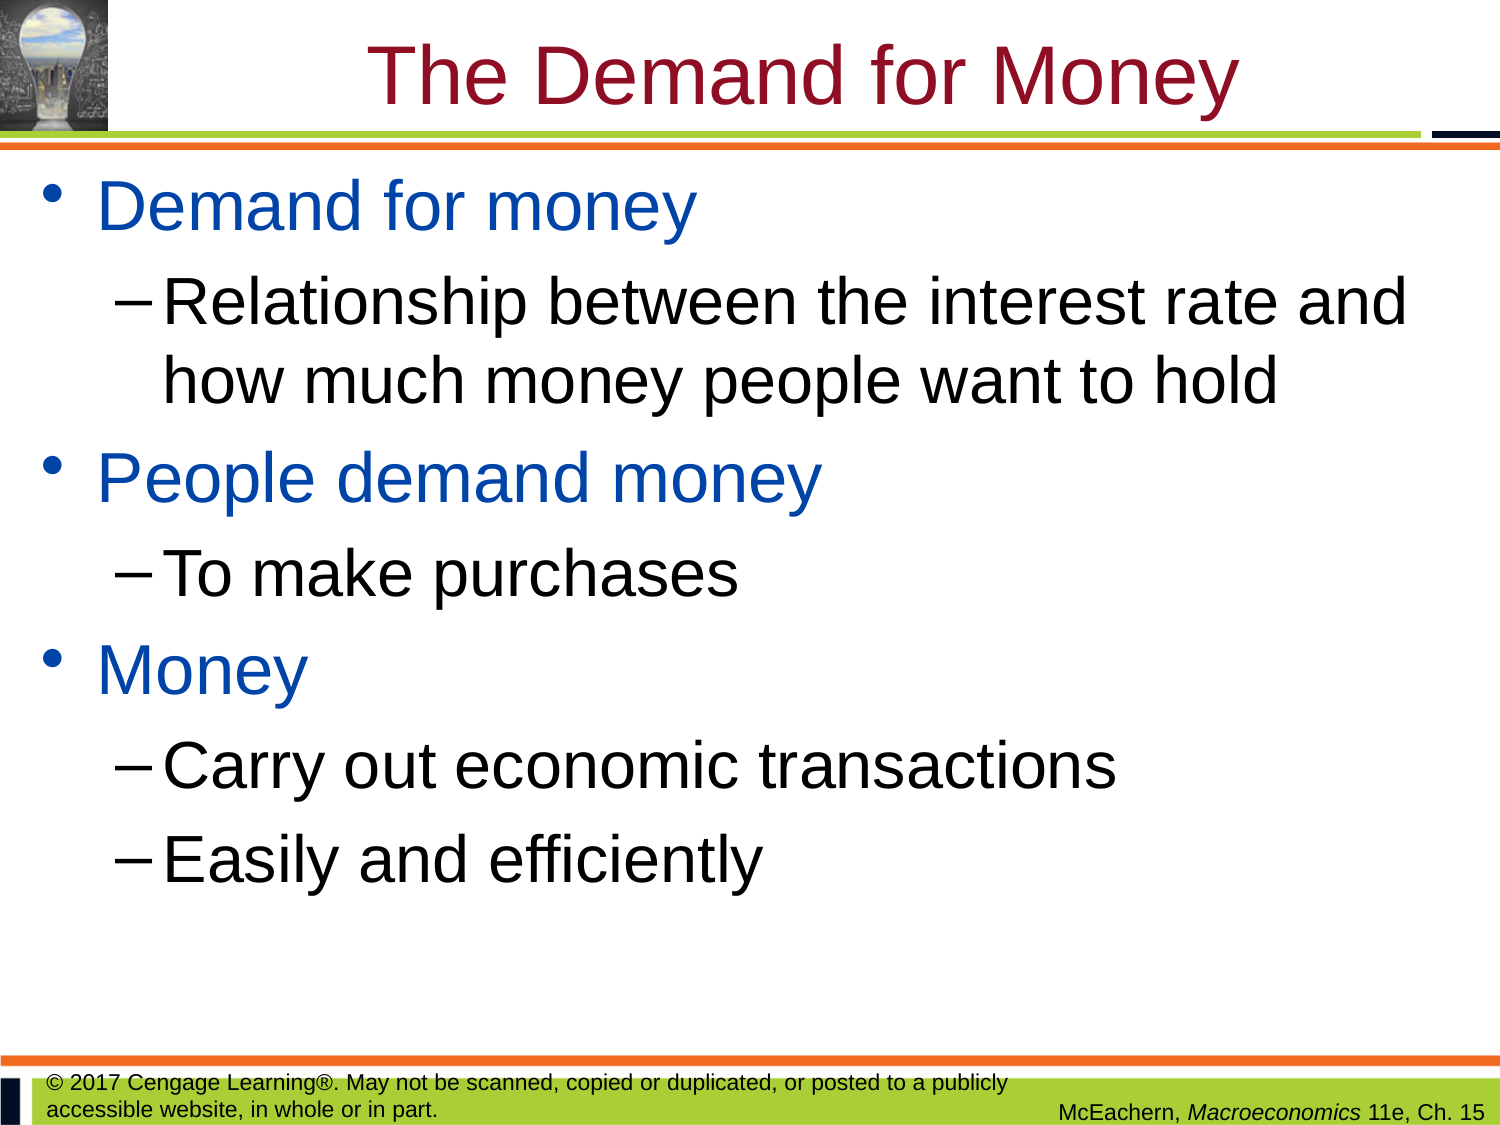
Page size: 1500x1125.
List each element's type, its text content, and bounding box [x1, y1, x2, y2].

picture [0, 0, 1500, 150]
list Demand for money Relationship between the interest rate and how much money people want to hold People demand money To make purchases Money Carry out economic transactions Easily and efficiently [25, 151, 1475, 1058]
picture [2, 1056, 1500, 1124]
title The Demand for Money [107, 0, 1500, 142]
footer © 2017 Cengage Learning®. May not be scanned, copied or duplicated, or posted to a publicly accessible website, in whole or in part. [31, 1065, 1048, 1125]
